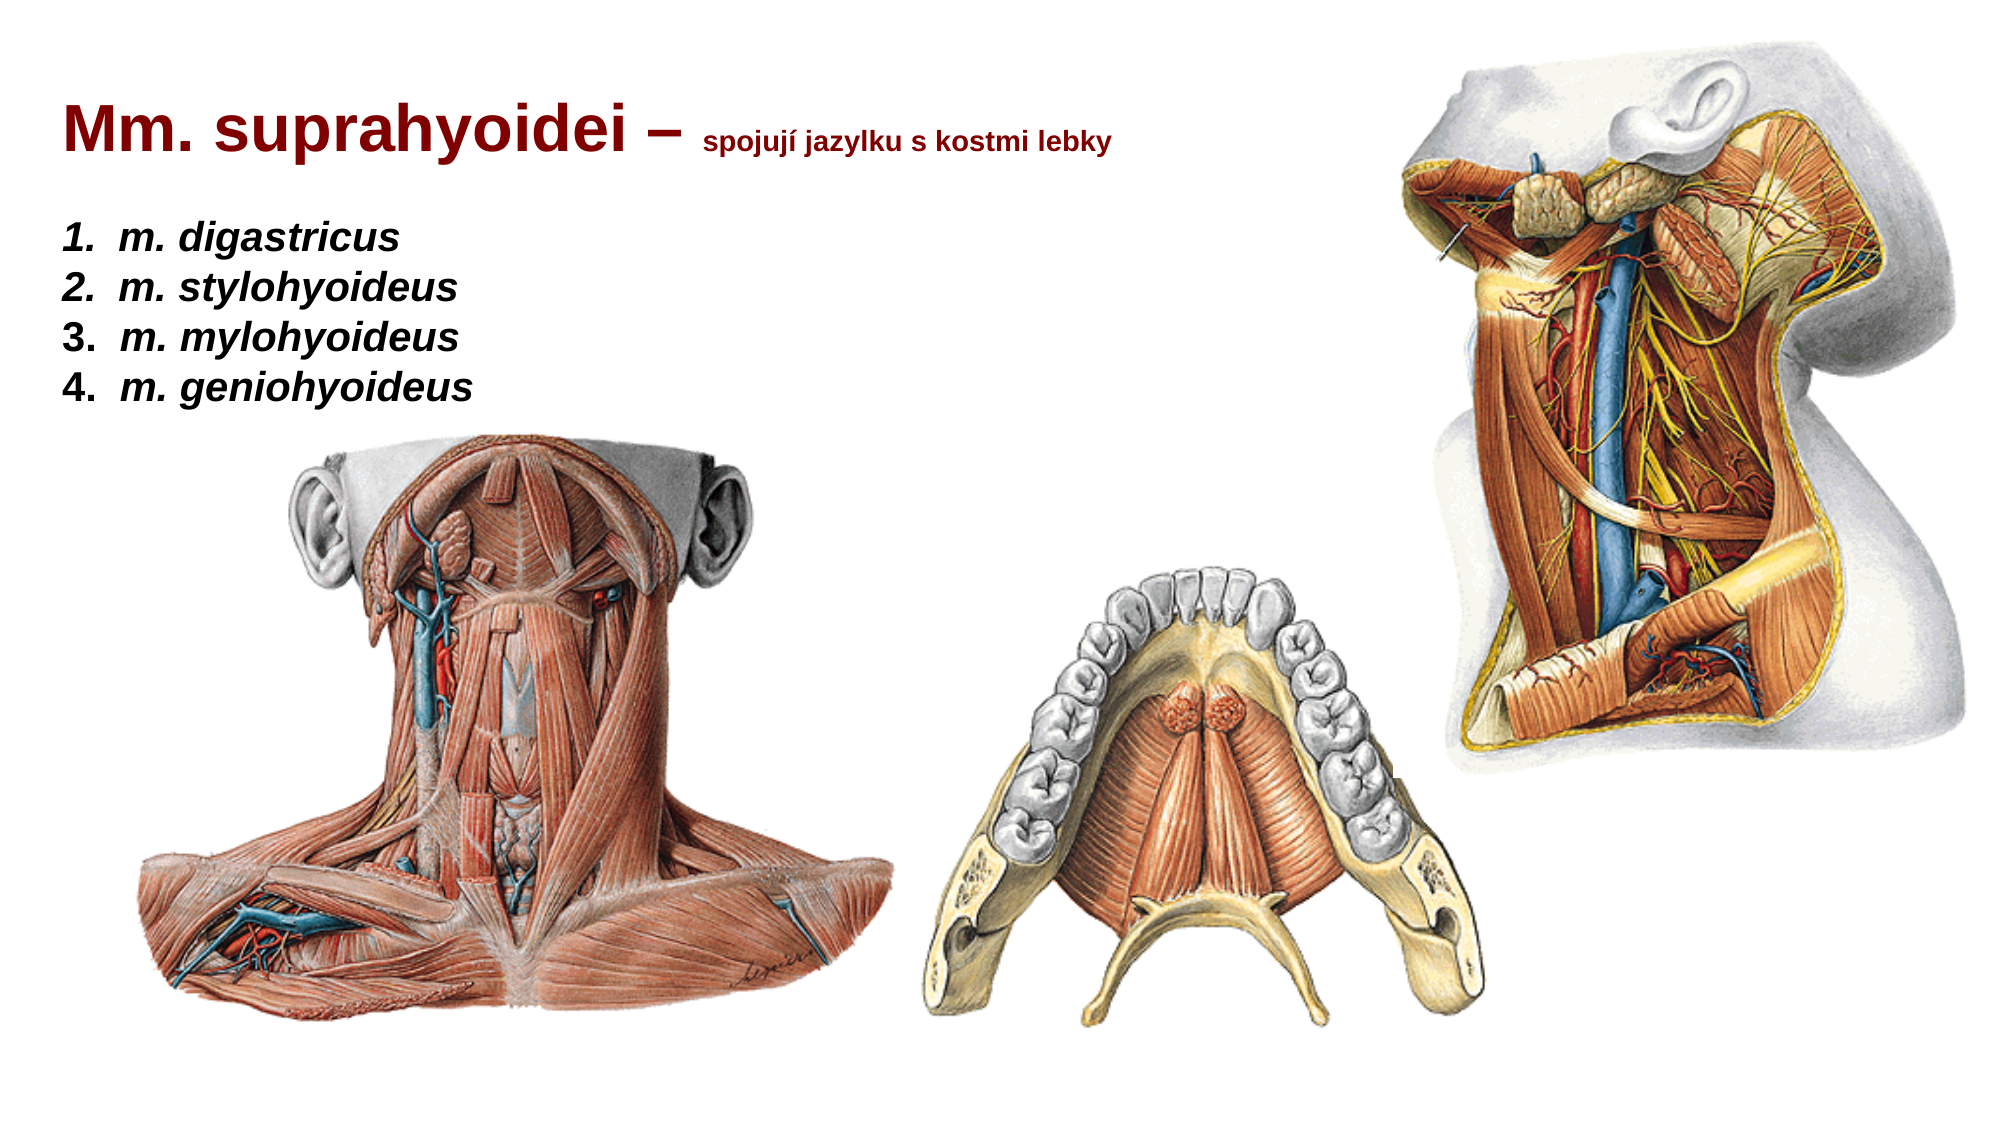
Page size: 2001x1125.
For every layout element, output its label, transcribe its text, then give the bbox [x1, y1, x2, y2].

text_box Mm. suprahyoidei – spojují jazylku s kostmi lebky m. digastricus m. stylohyoideus 3. m. mylohyoideus 4. m. geniohyoideus [47, 77, 1128, 463]
picture [918, 28, 1978, 1032]
picture [132, 430, 899, 1032]
